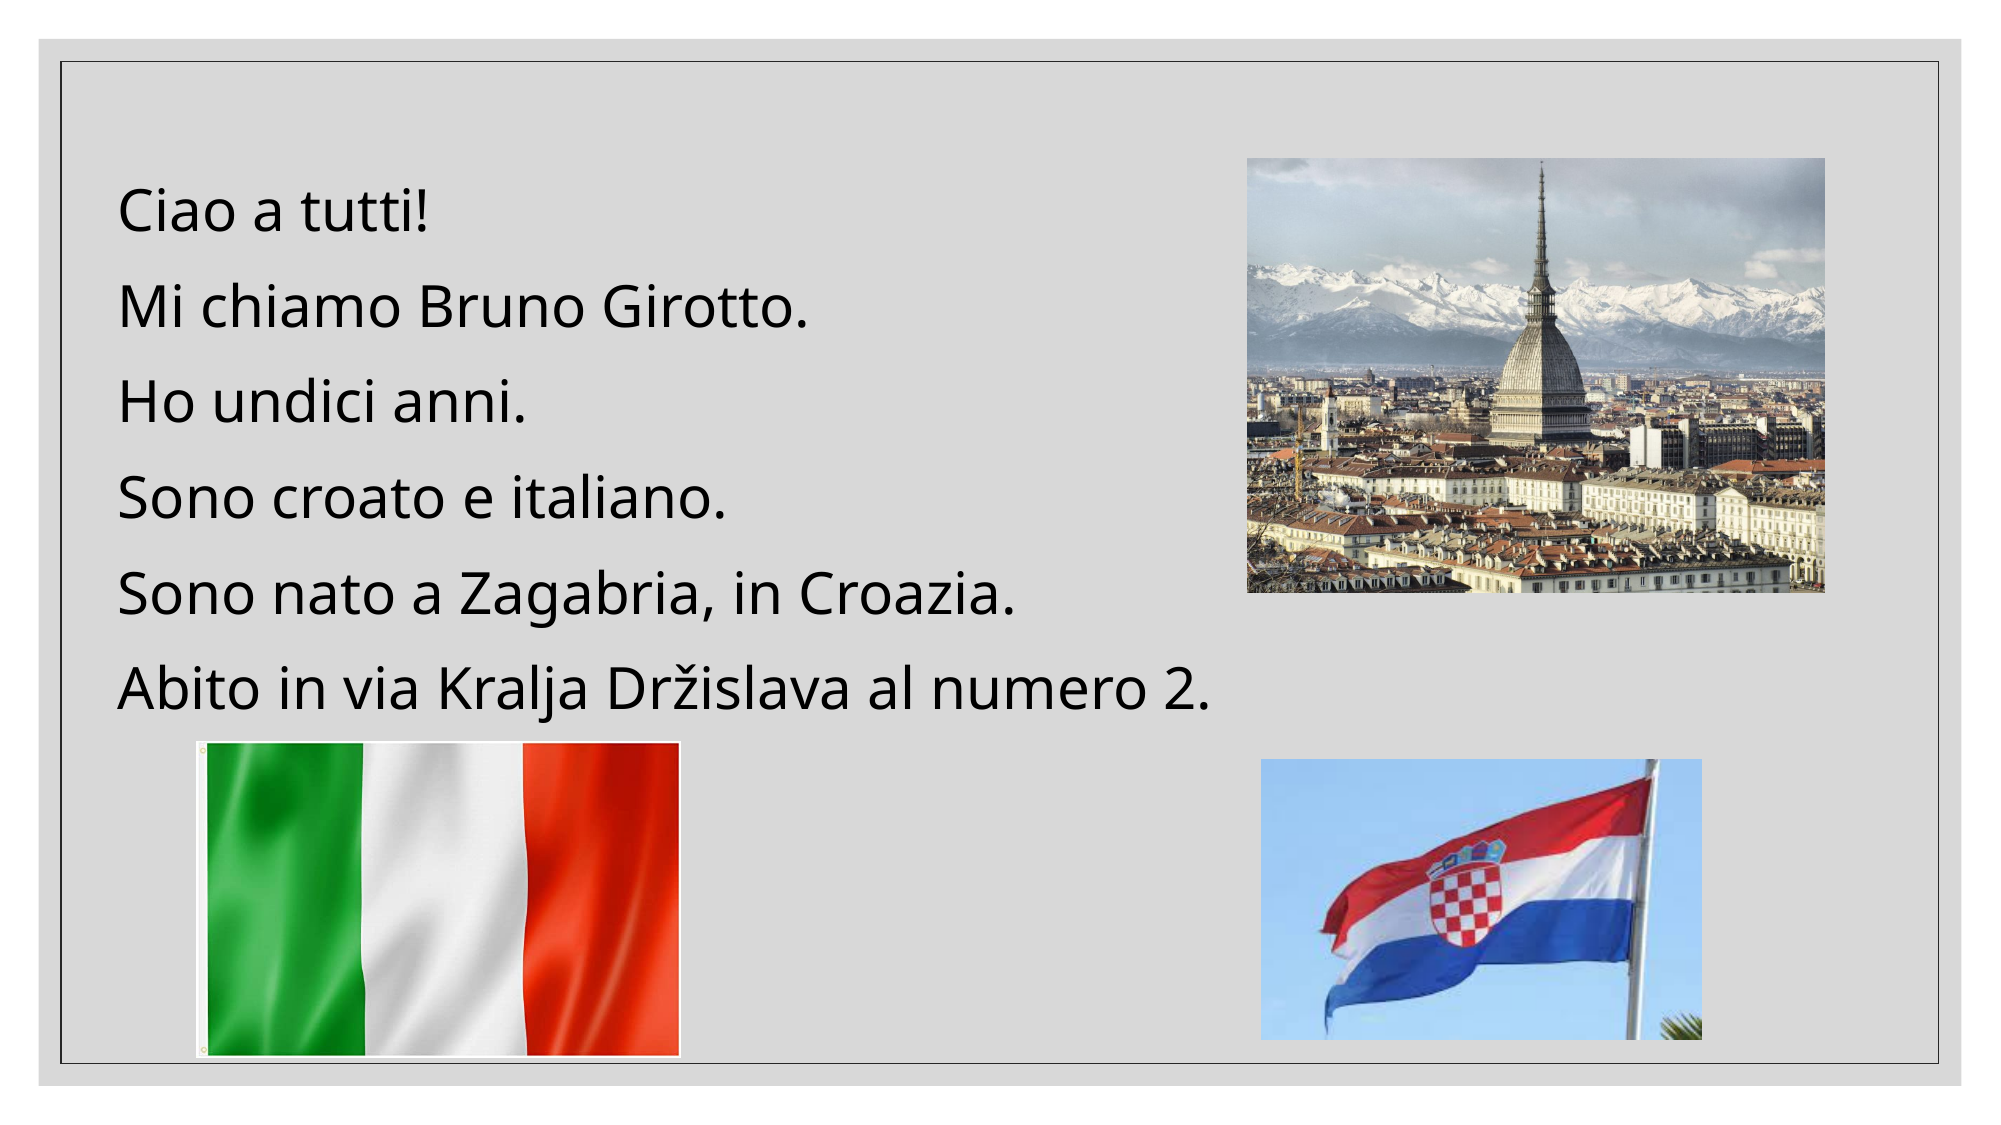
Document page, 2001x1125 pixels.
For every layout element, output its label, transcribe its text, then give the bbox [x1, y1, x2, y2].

picture [196, 741, 681, 1058]
picture [1247, 158, 1825, 593]
picture [1260, 759, 1702, 1040]
list Ciao a tutti! Mi chiamo Bruno Girotto. Ho undici anni. Sono croato e italiano. Sono nato a Zagabria, in Croazia. Abito in via Kralja Držislava al numero 2. [102, 158, 1825, 977]
